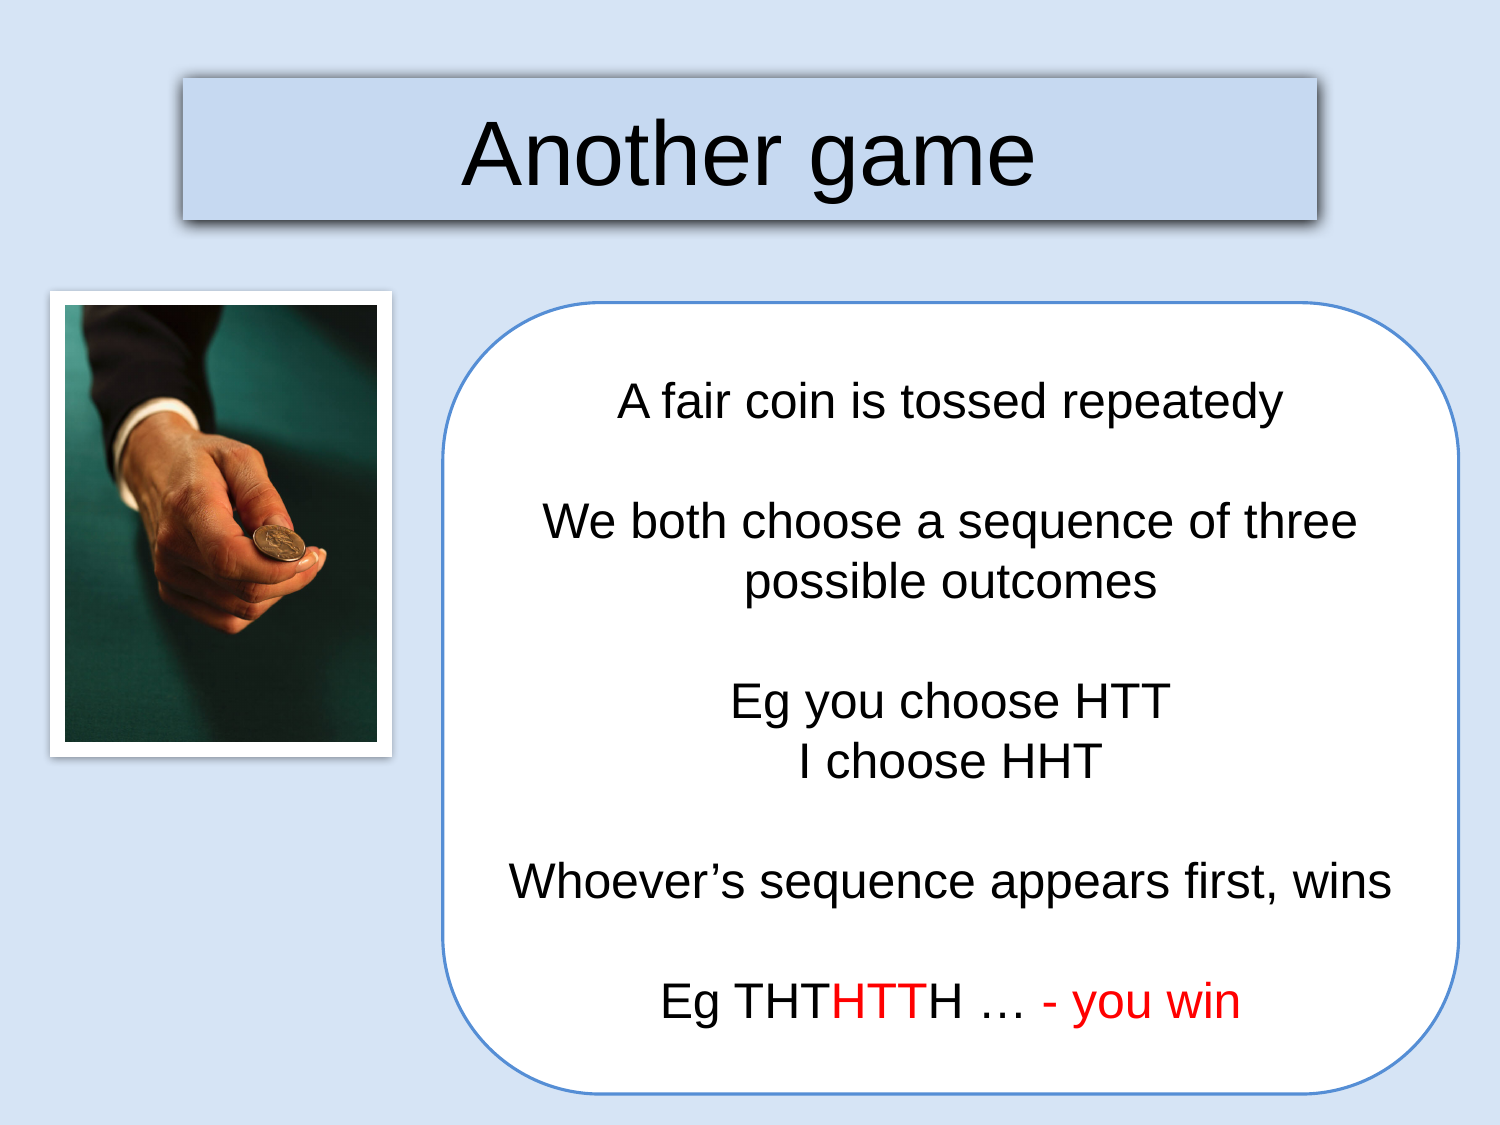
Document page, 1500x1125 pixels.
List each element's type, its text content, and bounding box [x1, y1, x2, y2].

text_box Another game [182, 78, 1317, 220]
picture [64, 304, 378, 743]
text_box A fair coin is tossed repeatedy We both choose a sequence of three possible outcomes Eg you choose HTT I choose HHT Whoever’s sequence appears first, wins Eg THTHTTH … - you win [440, 300, 1461, 1097]
